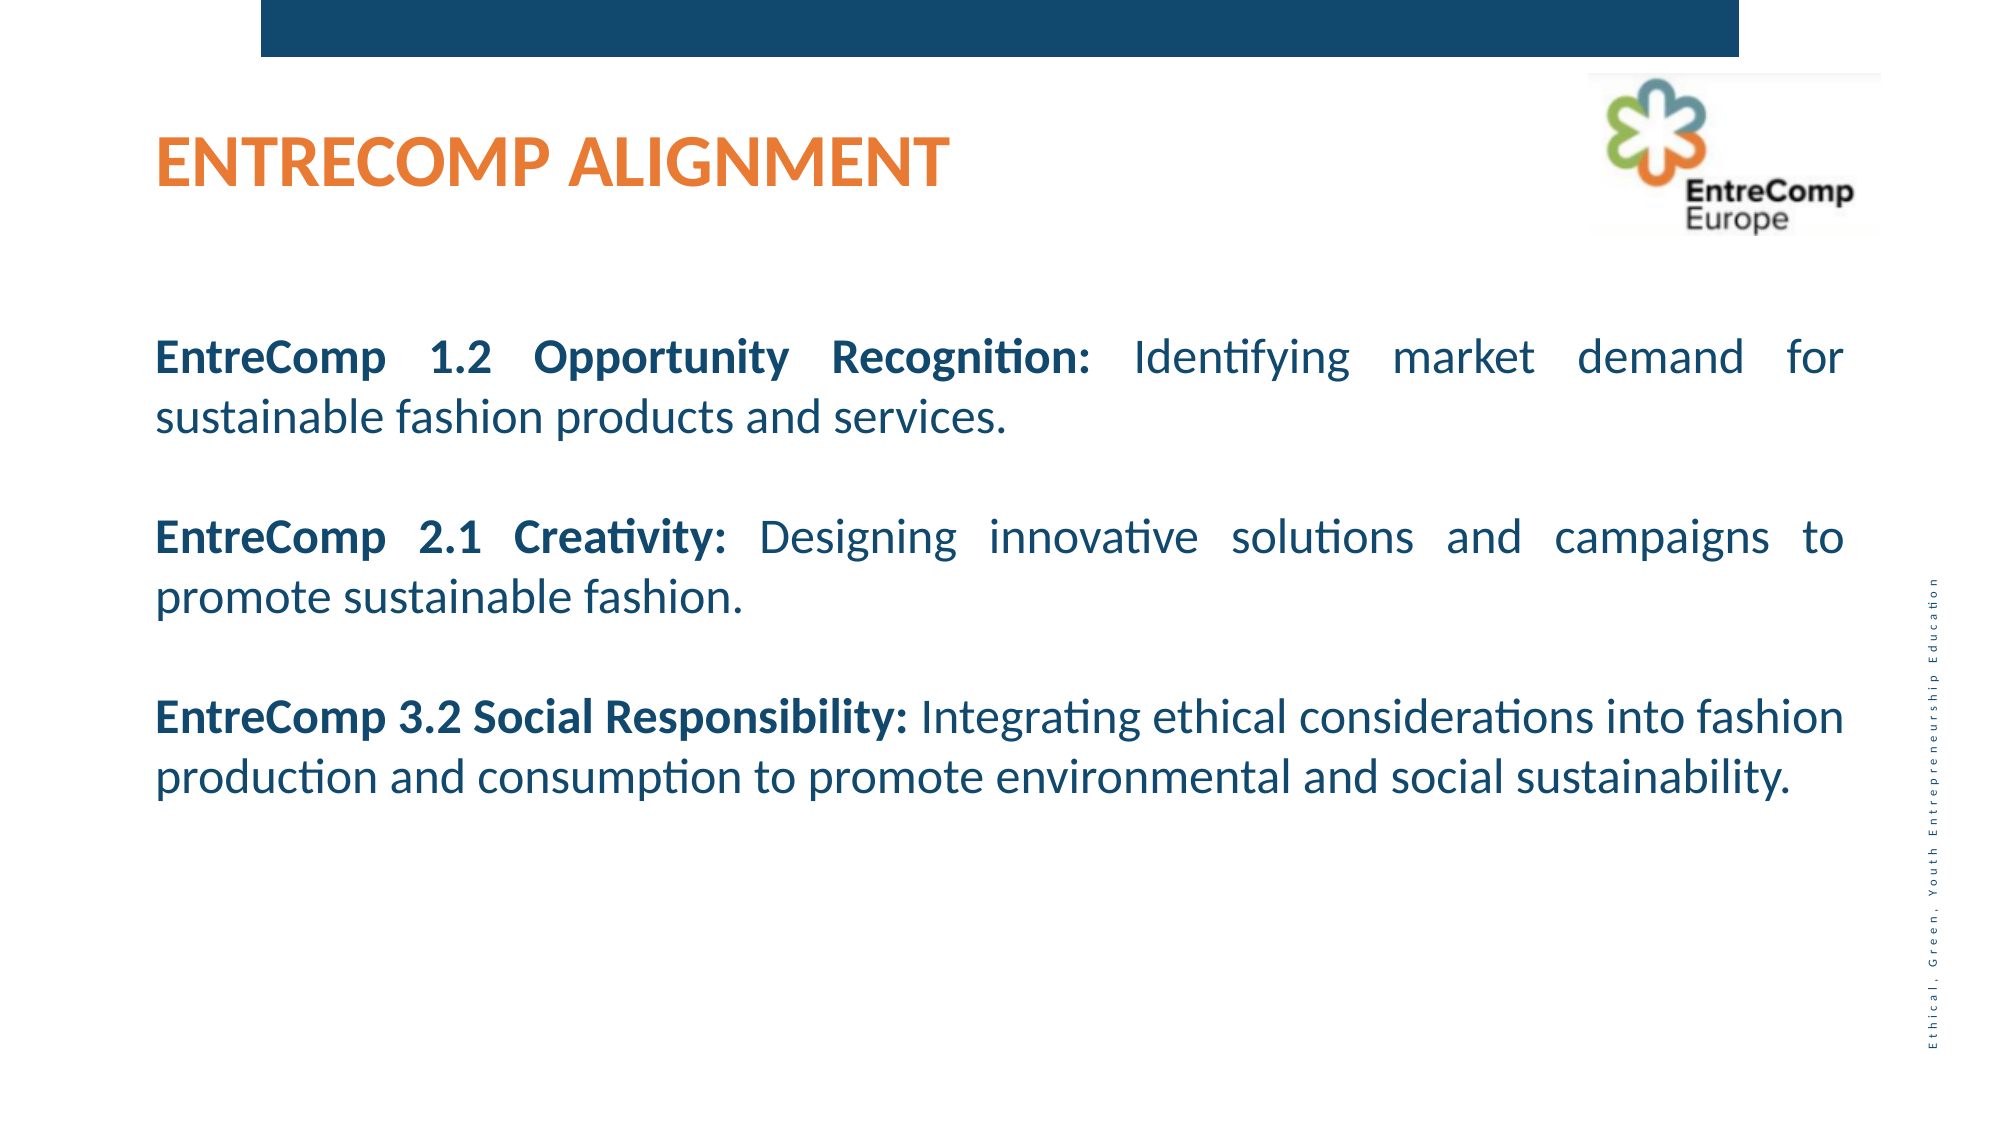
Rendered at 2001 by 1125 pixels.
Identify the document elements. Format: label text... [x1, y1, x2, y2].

list ENTRECOMP ALIGNMENT [140, 103, 1588, 236]
list EntreComp 1.2 Opportunity Recognition: Identifying market demand for sustainable fashion products and services. EntreComp 2.1 Creativity: Designing innovative solutions and campaigns to promote sustainable fashion. EntreComp 3.2 Social Responsibility: Integrating ethical considerations into fashion production and consumption to promote environmental and social sustainability. [140, 256, 1860, 1053]
picture [1588, 73, 1881, 236]
